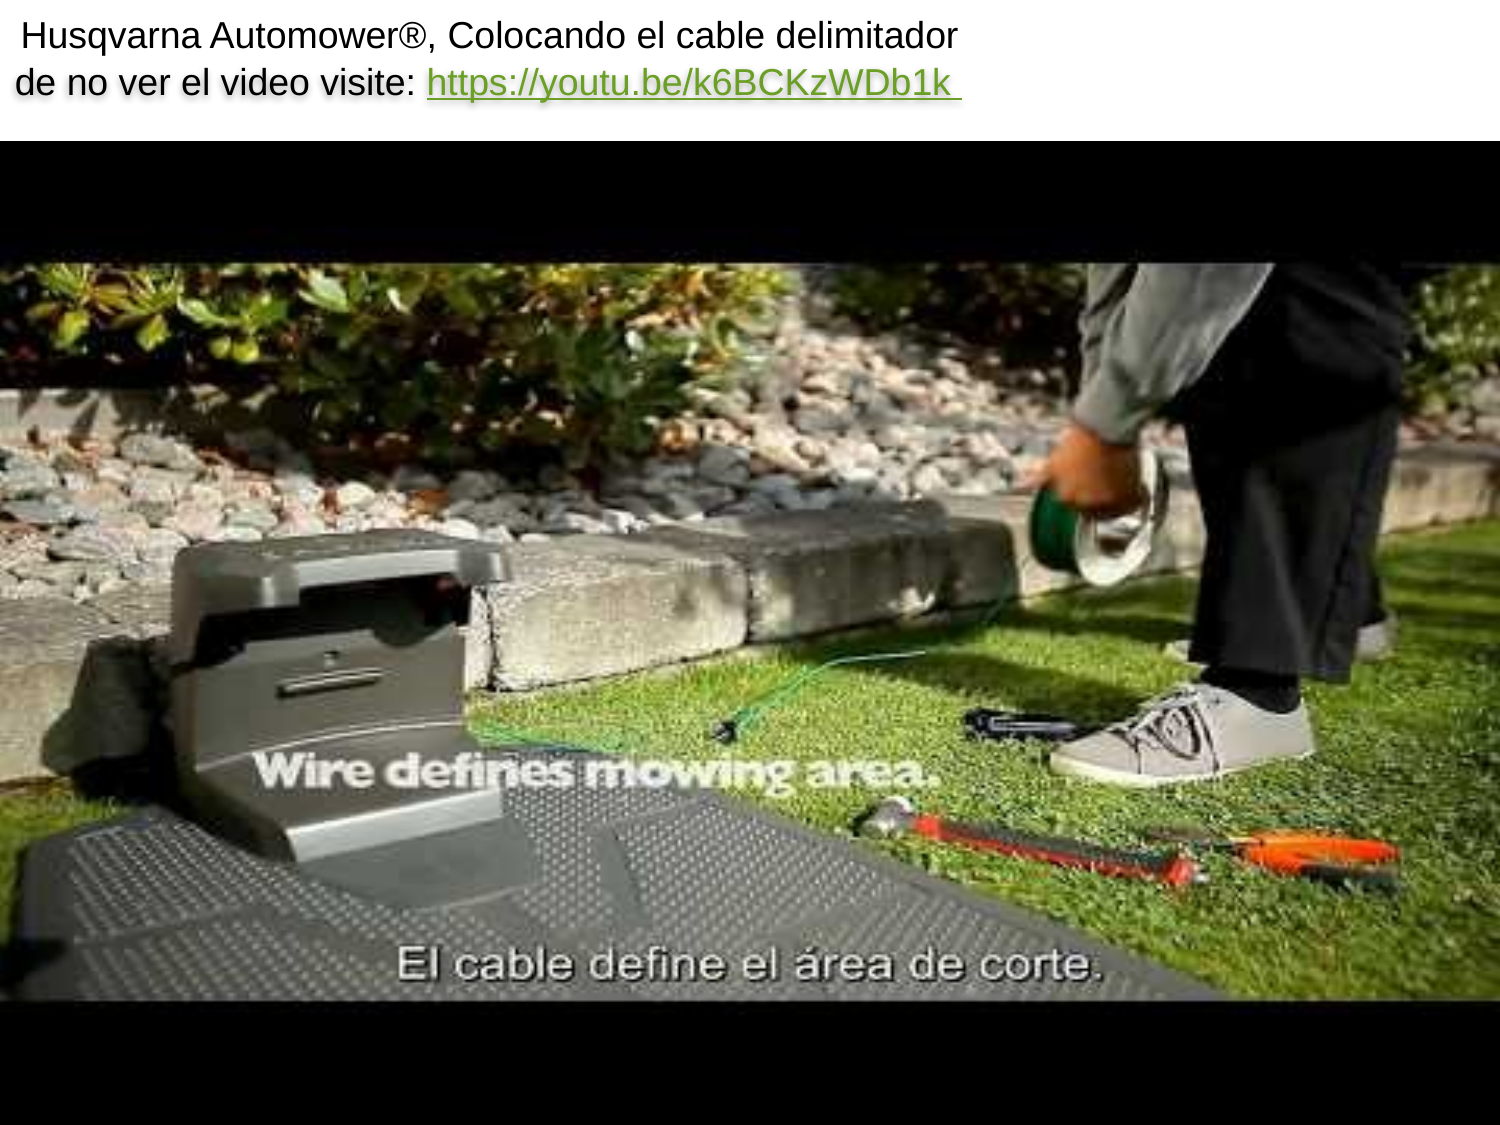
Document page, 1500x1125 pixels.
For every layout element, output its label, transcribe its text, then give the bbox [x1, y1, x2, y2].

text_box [0, 140, 1500, 1125]
text_box Husqvarna Automower®, Colocando el cable delimitador [5, 3, 974, 64]
text_box de no ver el video visite: https://youtu.be/k6BCKzWDb1k [0, 50, 1447, 111]
